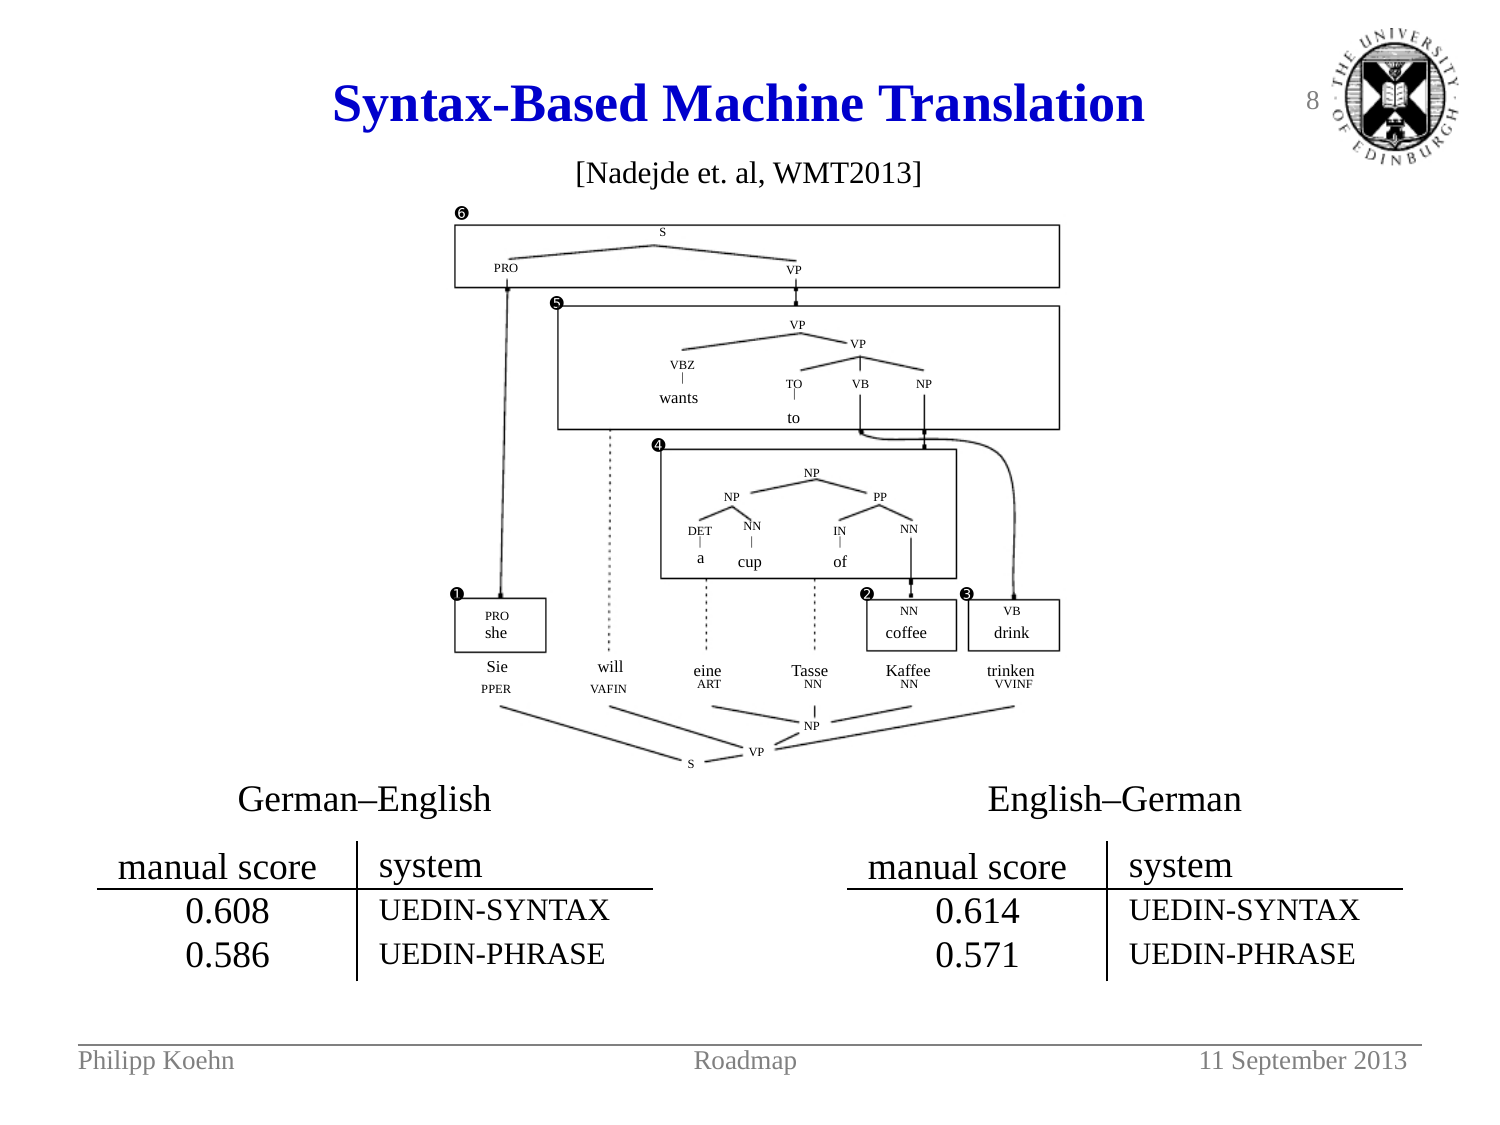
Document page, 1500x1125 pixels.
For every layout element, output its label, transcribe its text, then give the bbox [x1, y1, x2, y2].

text_box system UEDIN-SYNTAX UEDIN-PHRASE [1128, 848, 1361, 978]
text_box Philipp Koehn [77, 1050, 235, 1082]
text_box Syntax-Based Machine Translation [Nadejde et. al, WMT2013] ➏ S [332, 81, 1147, 251]
picture [1328, 28, 1460, 167]
text_box manual score 0.614 0.571 [867, 850, 1068, 982]
text_box German–English [237, 782, 493, 826]
text_box English–German [987, 782, 1243, 826]
text_box 8 [1305, 90, 1320, 121]
text_box Roadmap [693, 1050, 798, 1082]
text_box manual score 0.608 0.586 [117, 850, 318, 982]
picture [425, 192, 1075, 789]
text_box 11 September 2013 [1198, 1050, 1408, 1082]
text_box system UEDIN-SYNTAX UEDIN-PHRASE [378, 848, 611, 978]
